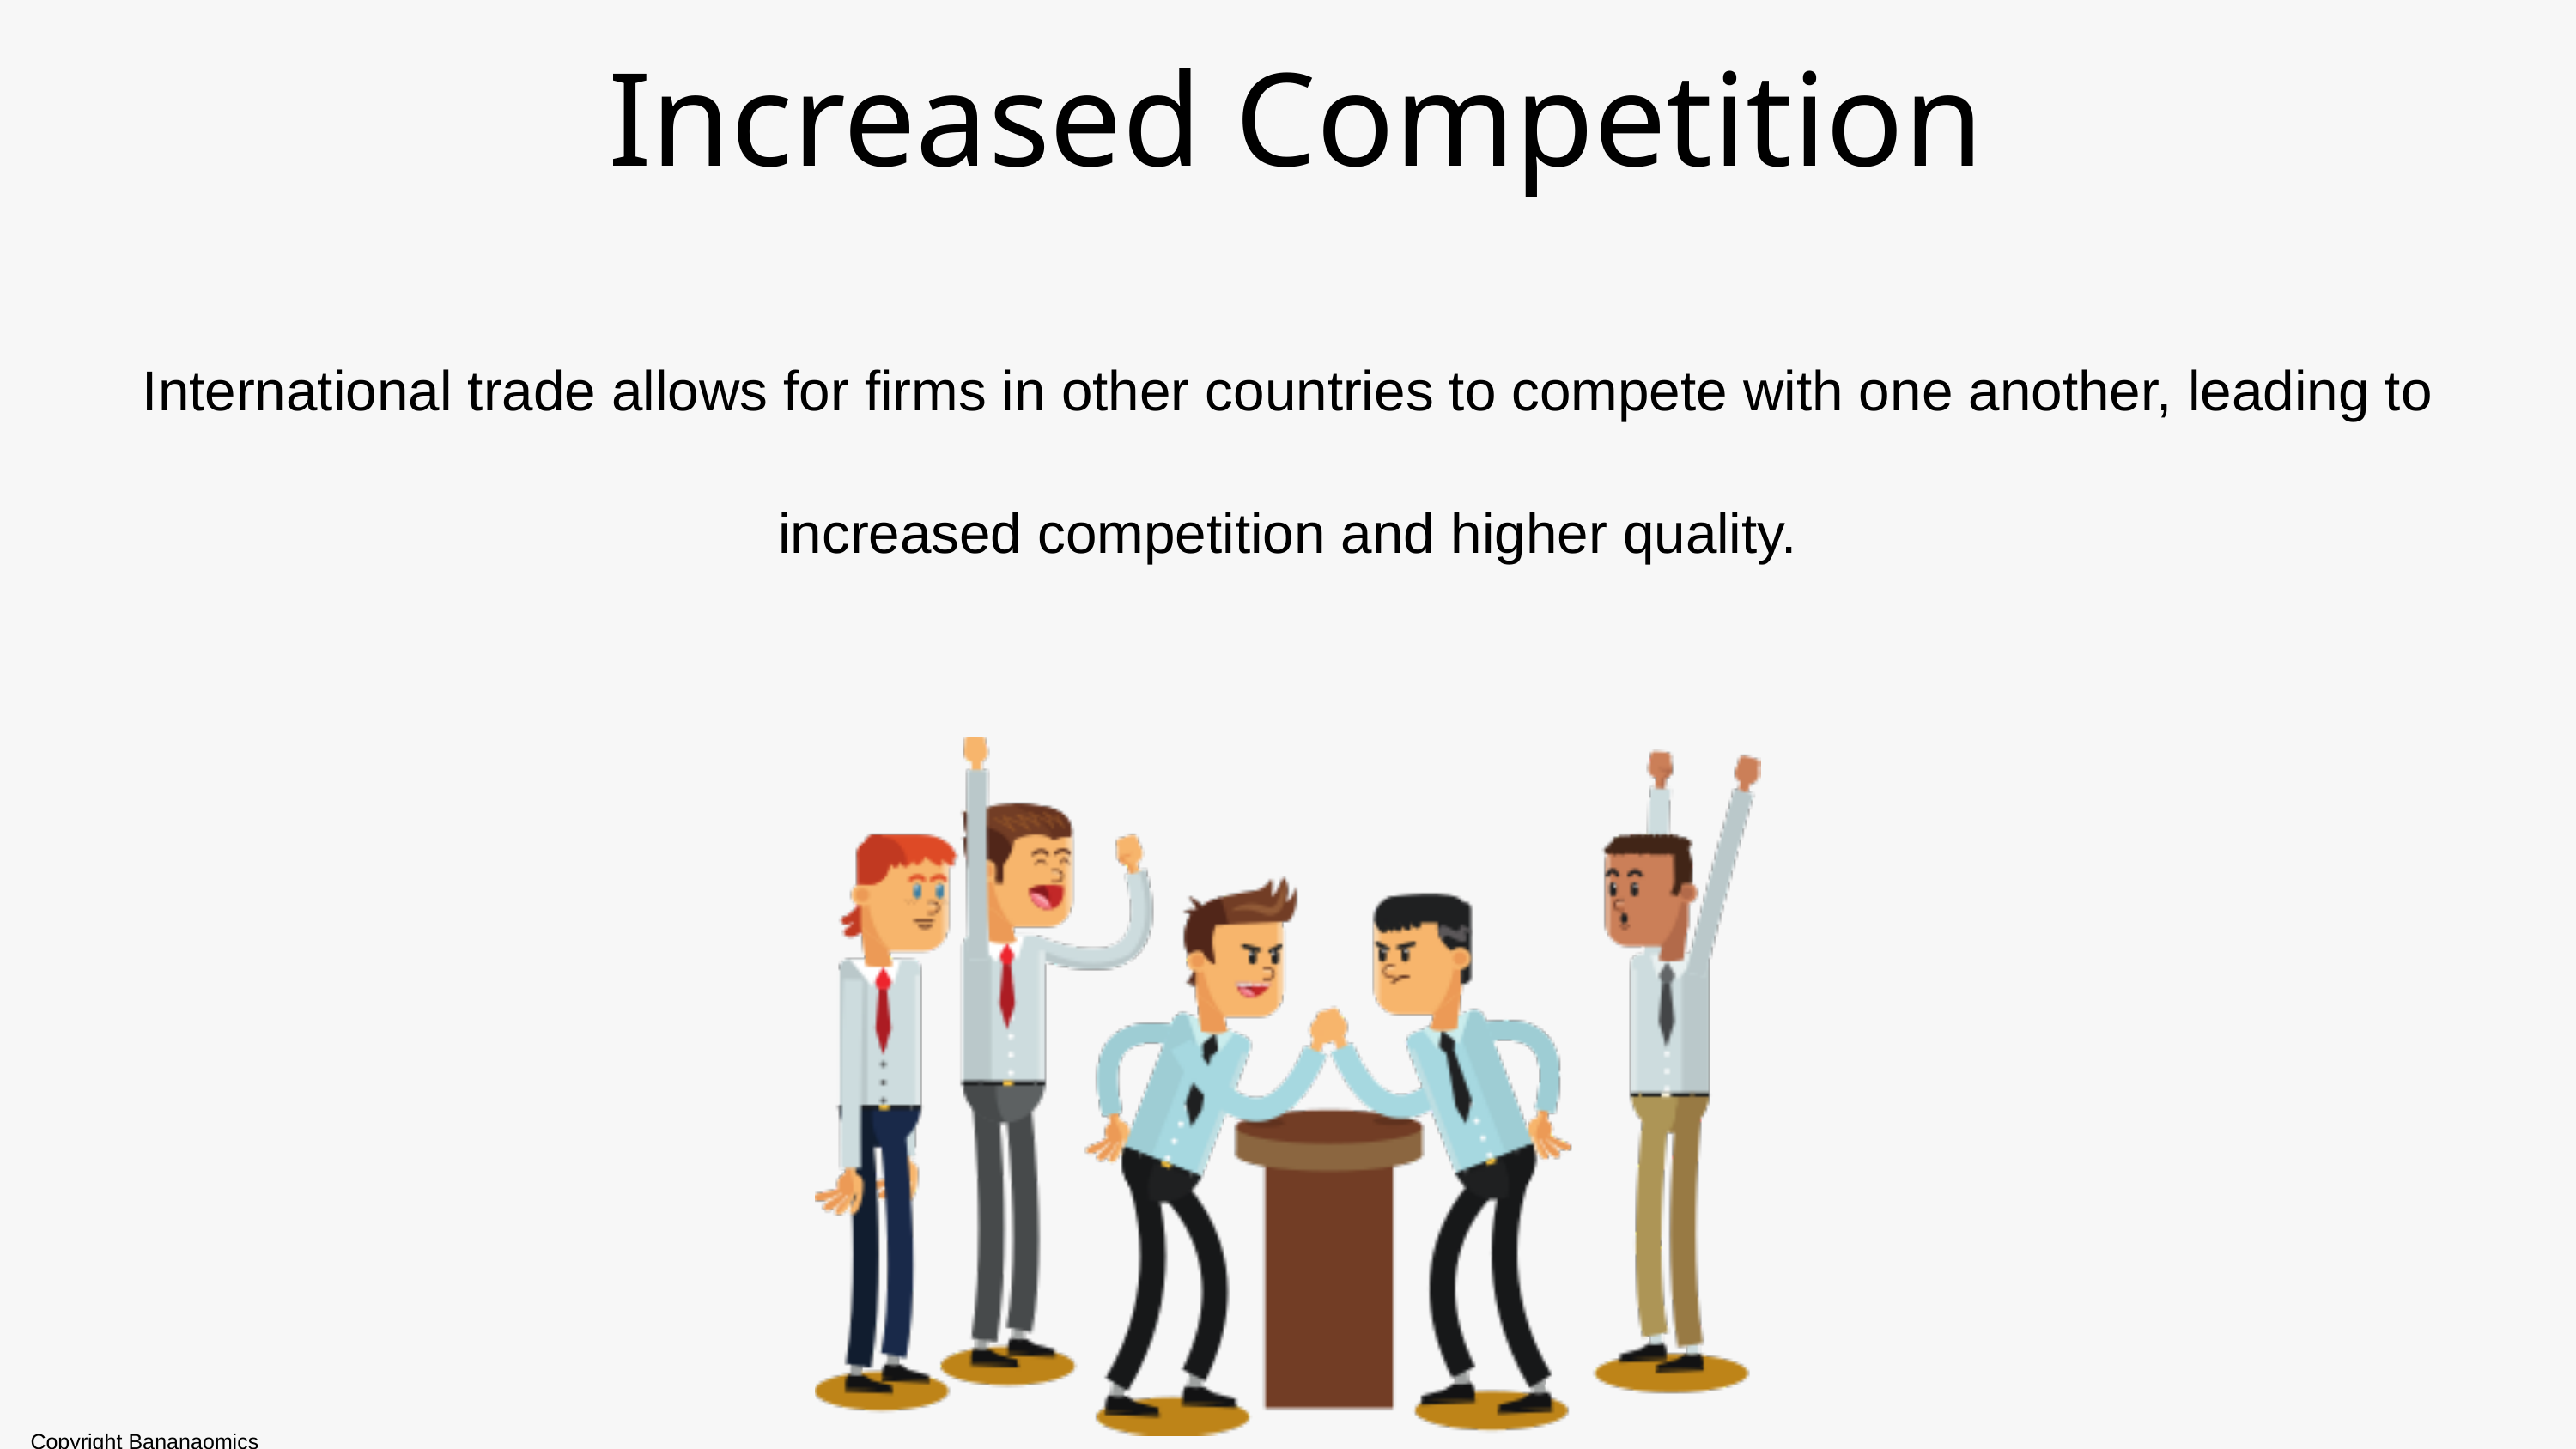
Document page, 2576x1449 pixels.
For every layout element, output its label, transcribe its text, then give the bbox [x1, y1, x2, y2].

picture [815, 737, 1761, 1436]
text_box International trade allows for firms in other countries to compete with one another, leading to increased competition and higher quality. [127, 279, 2449, 565]
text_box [144, 49, 2448, 258]
text_box Copyright Bananaomics [0, 1417, 553, 1449]
